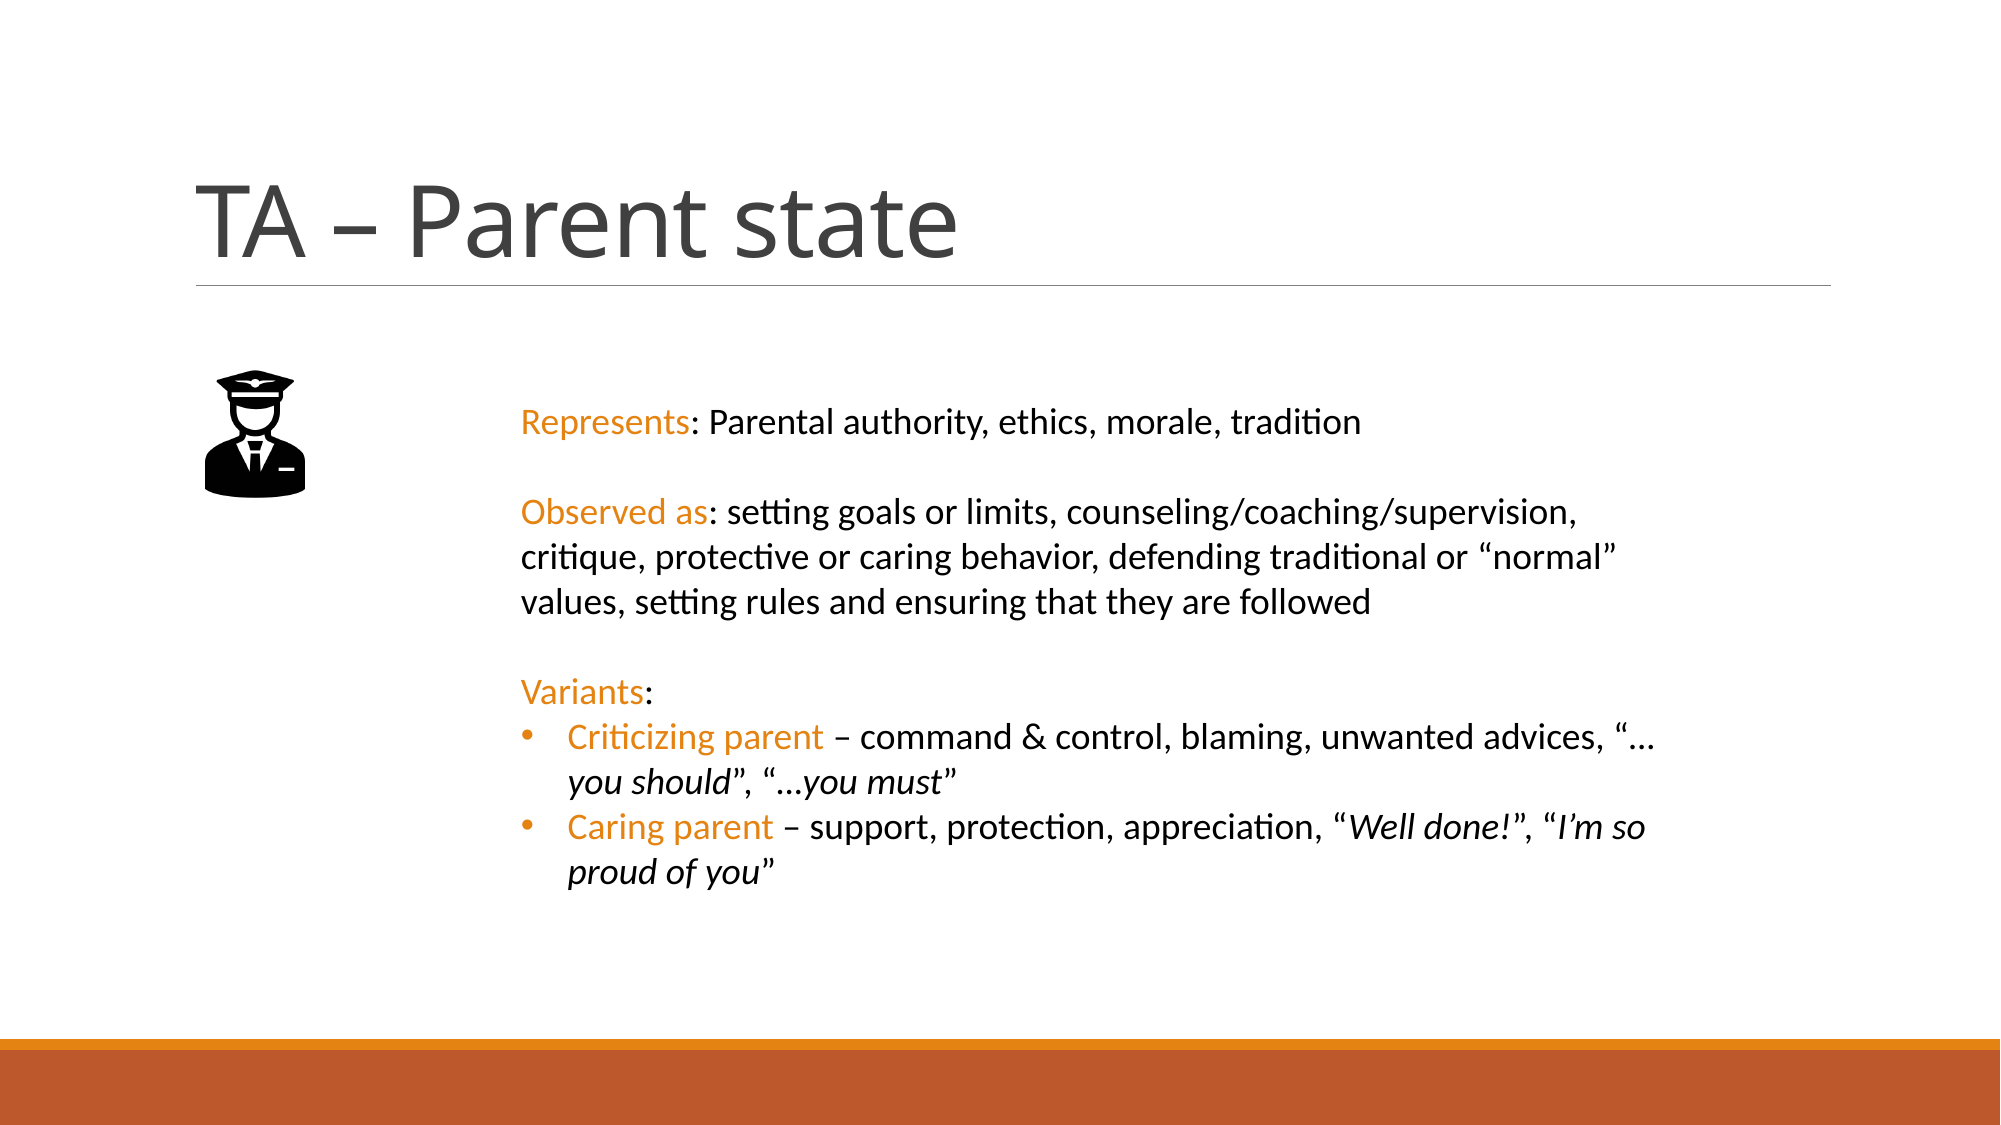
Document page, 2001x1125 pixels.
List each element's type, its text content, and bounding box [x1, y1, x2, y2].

text_box Represents: Parental authority, ethics, morale, tradition Observed as: setting goals or limits, counseling/coaching/supervision, critique, protective or caring behavior, defending traditional or “normal” values, setting rules and ensuring that they are followed Variants: Criticizing parent – command & control, blaming, unwanted advices, “…you should”, “…you must” Caring parent – support, protection, appreciation, “Well done!”, “I’m so proud of you” [506, 389, 1672, 900]
title TA – Parent state [180, 47, 1830, 285]
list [179, 358, 331, 510]
